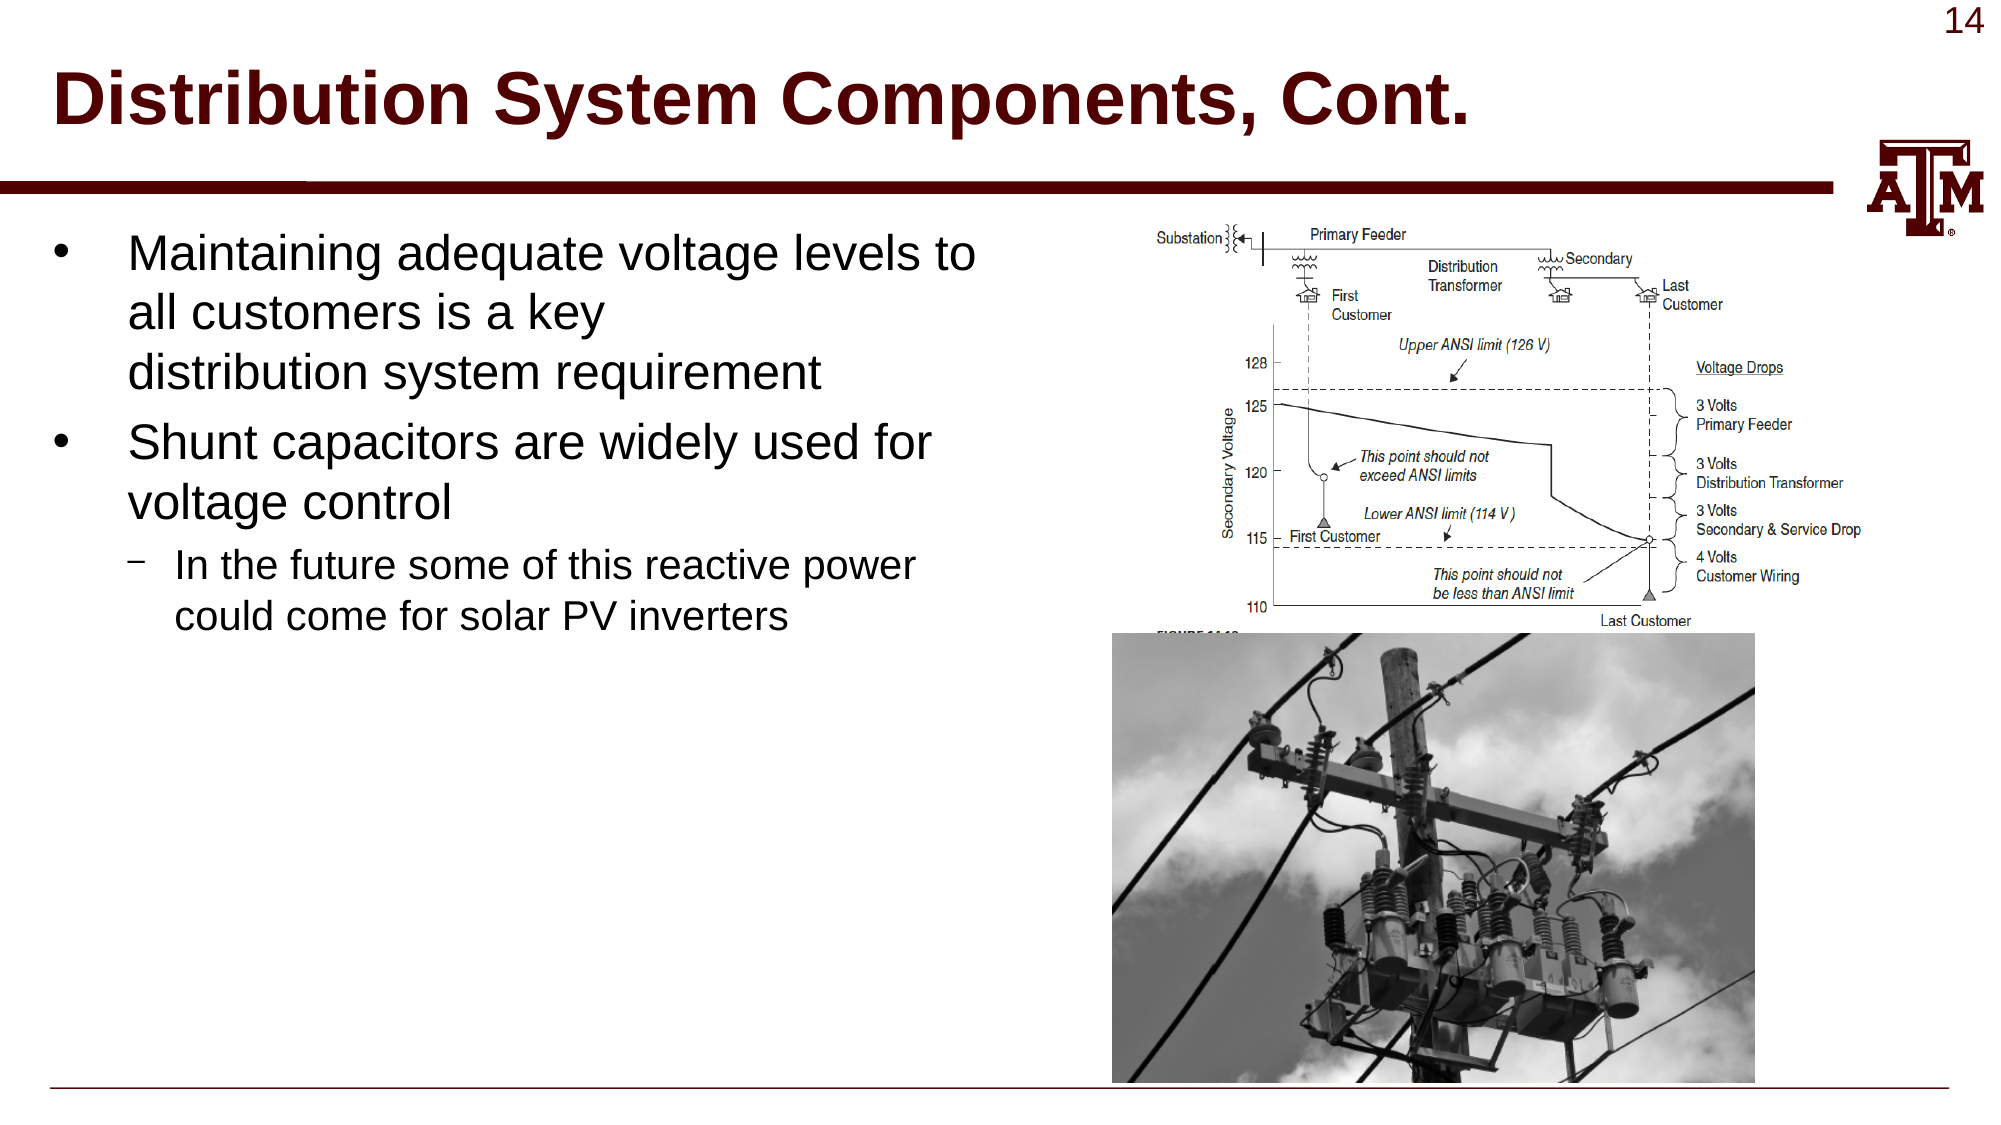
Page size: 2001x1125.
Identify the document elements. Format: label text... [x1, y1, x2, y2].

title Distribution System Components, Cont. [37, 12, 1826, 188]
list Maintaining adequate voltage levels to all customers is a key distribution system requirement Shunt capacitors are widely used for voltage control In the future some of this reactive power could come for solar PV inverters [37, 212, 1026, 1063]
picture [1112, 112, 2000, 1083]
